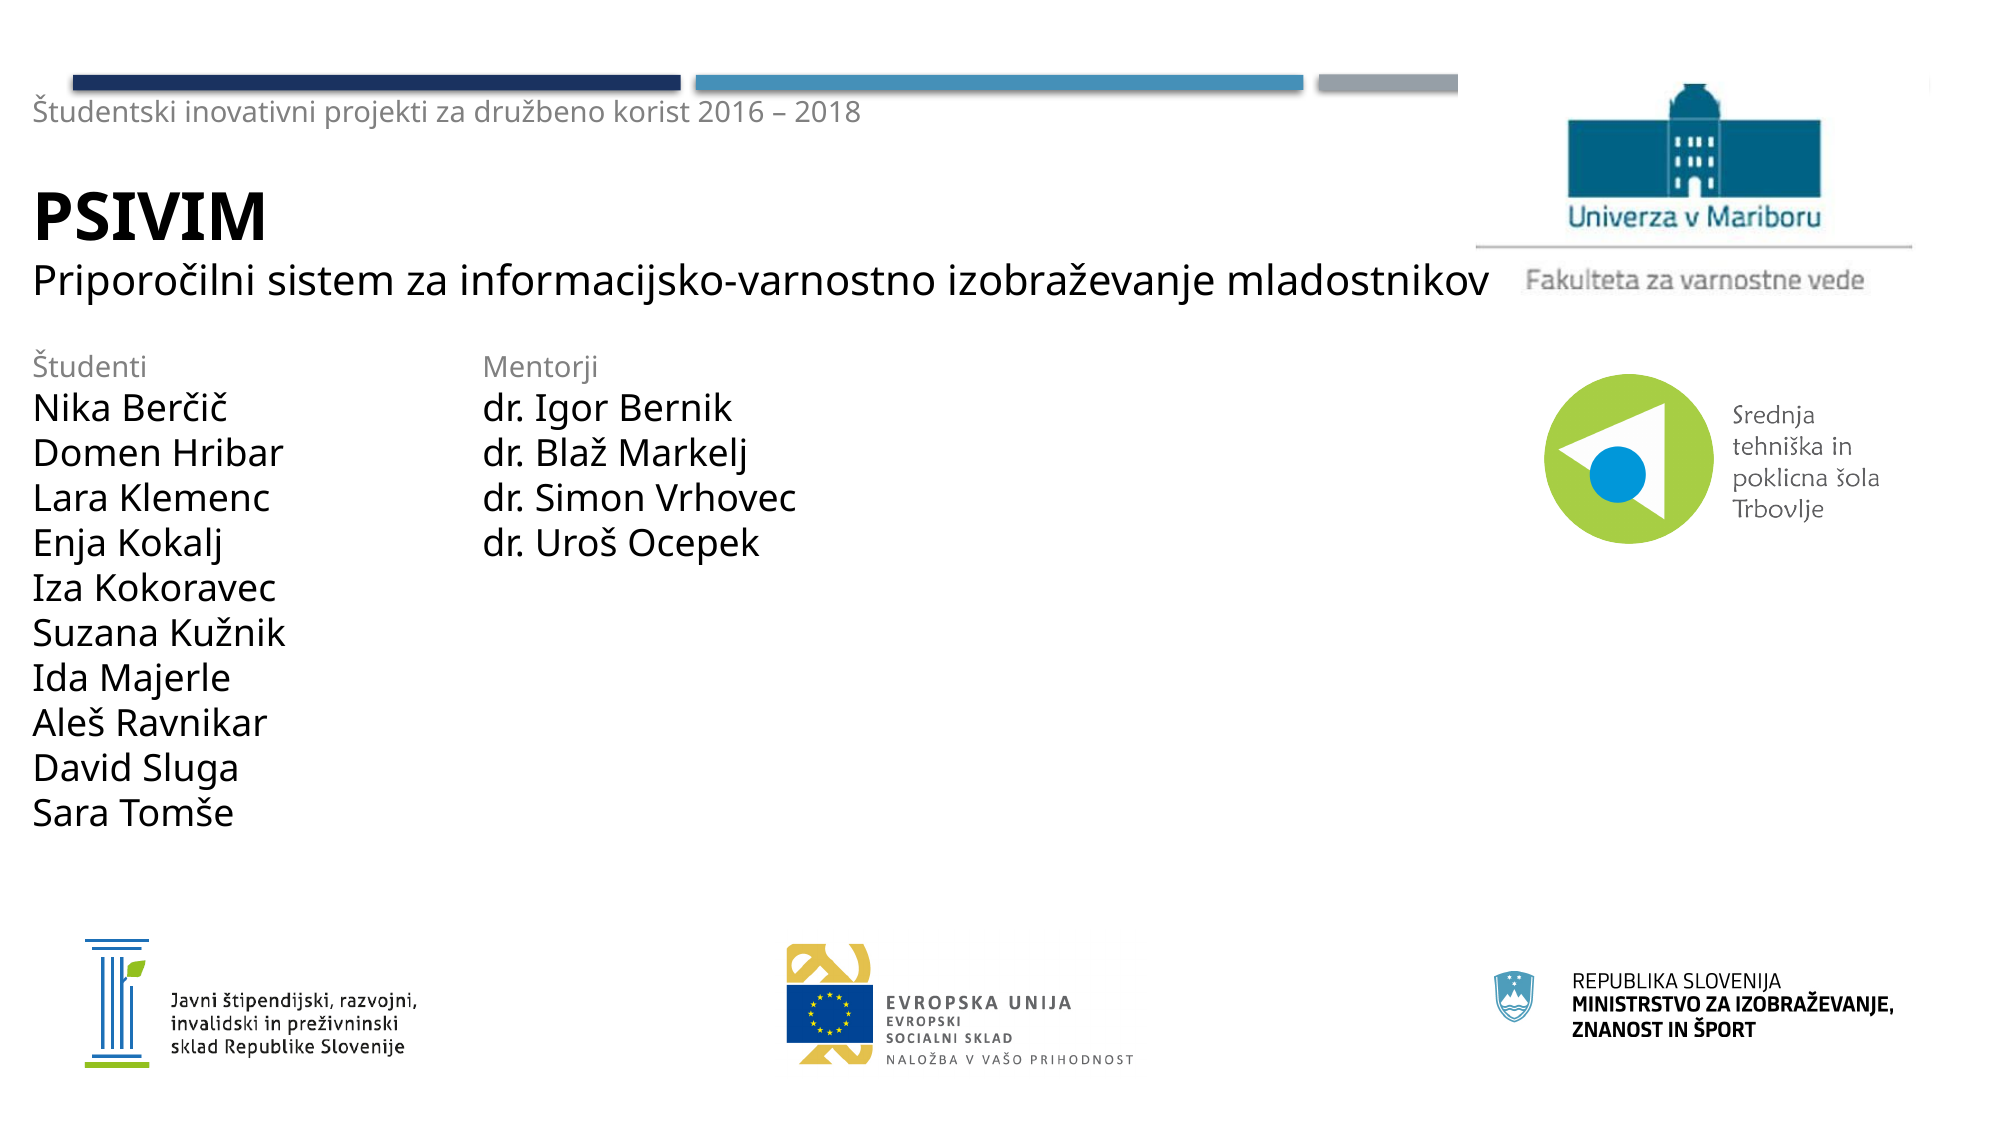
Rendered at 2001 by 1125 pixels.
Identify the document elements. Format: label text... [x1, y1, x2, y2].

picture [1457, 45, 1930, 326]
text_box Študentski inovativni projekti za družbeno korist 2016 – 2018 PSIVIM Priporočilni sistem za informacijsko-varnostno izobraževanje mladostnikov Študenti Mentorji Nika Berčič dr. Igor Bernik Domen Hribar dr. Blaž Markelj Lara Klemenc dr. Simon Vrhovec Enja Kokalj dr. Uroš Ocepek Iza Kokoravec Suzana Kužnik Ida Majerle Aleš Ravnikar David Sluga Sara Tomše [17, 86, 1506, 841]
picture [775, 929, 1147, 1079]
picture [1544, 374, 1879, 545]
picture [70, 930, 429, 1078]
picture [1493, 970, 1893, 1038]
